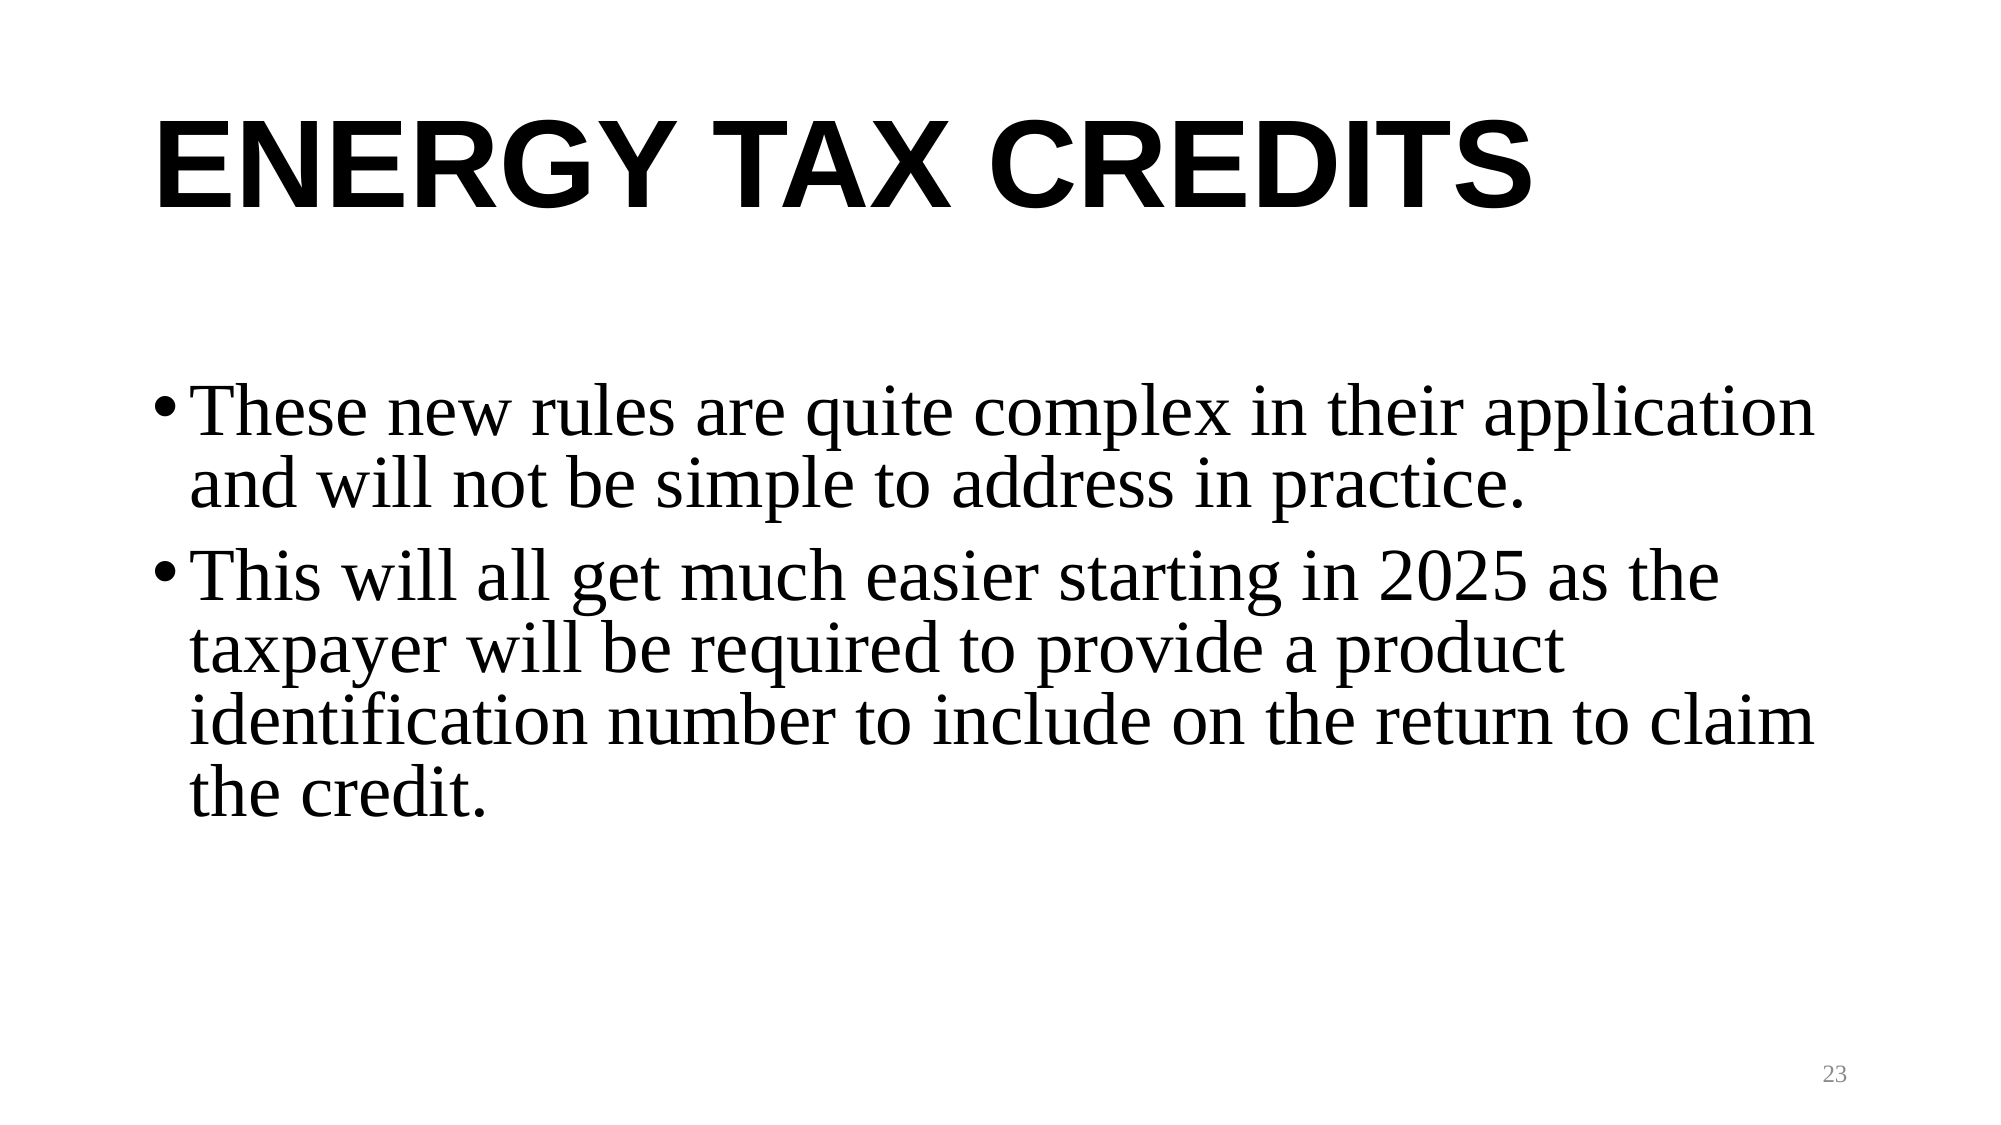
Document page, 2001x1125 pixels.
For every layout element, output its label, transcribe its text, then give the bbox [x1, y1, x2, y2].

list These new rules are quite complex in their application and will not be simple to address in practice. This will all get much easier starting in 2025 as the taxpayer will be required to provide a product identification number to include on the return to claim the credit. [137, 370, 1863, 1050]
title ENERGY TAX CREDITS [137, 59, 1863, 275]
slide_number 23 [1412, 1042, 1863, 1103]
